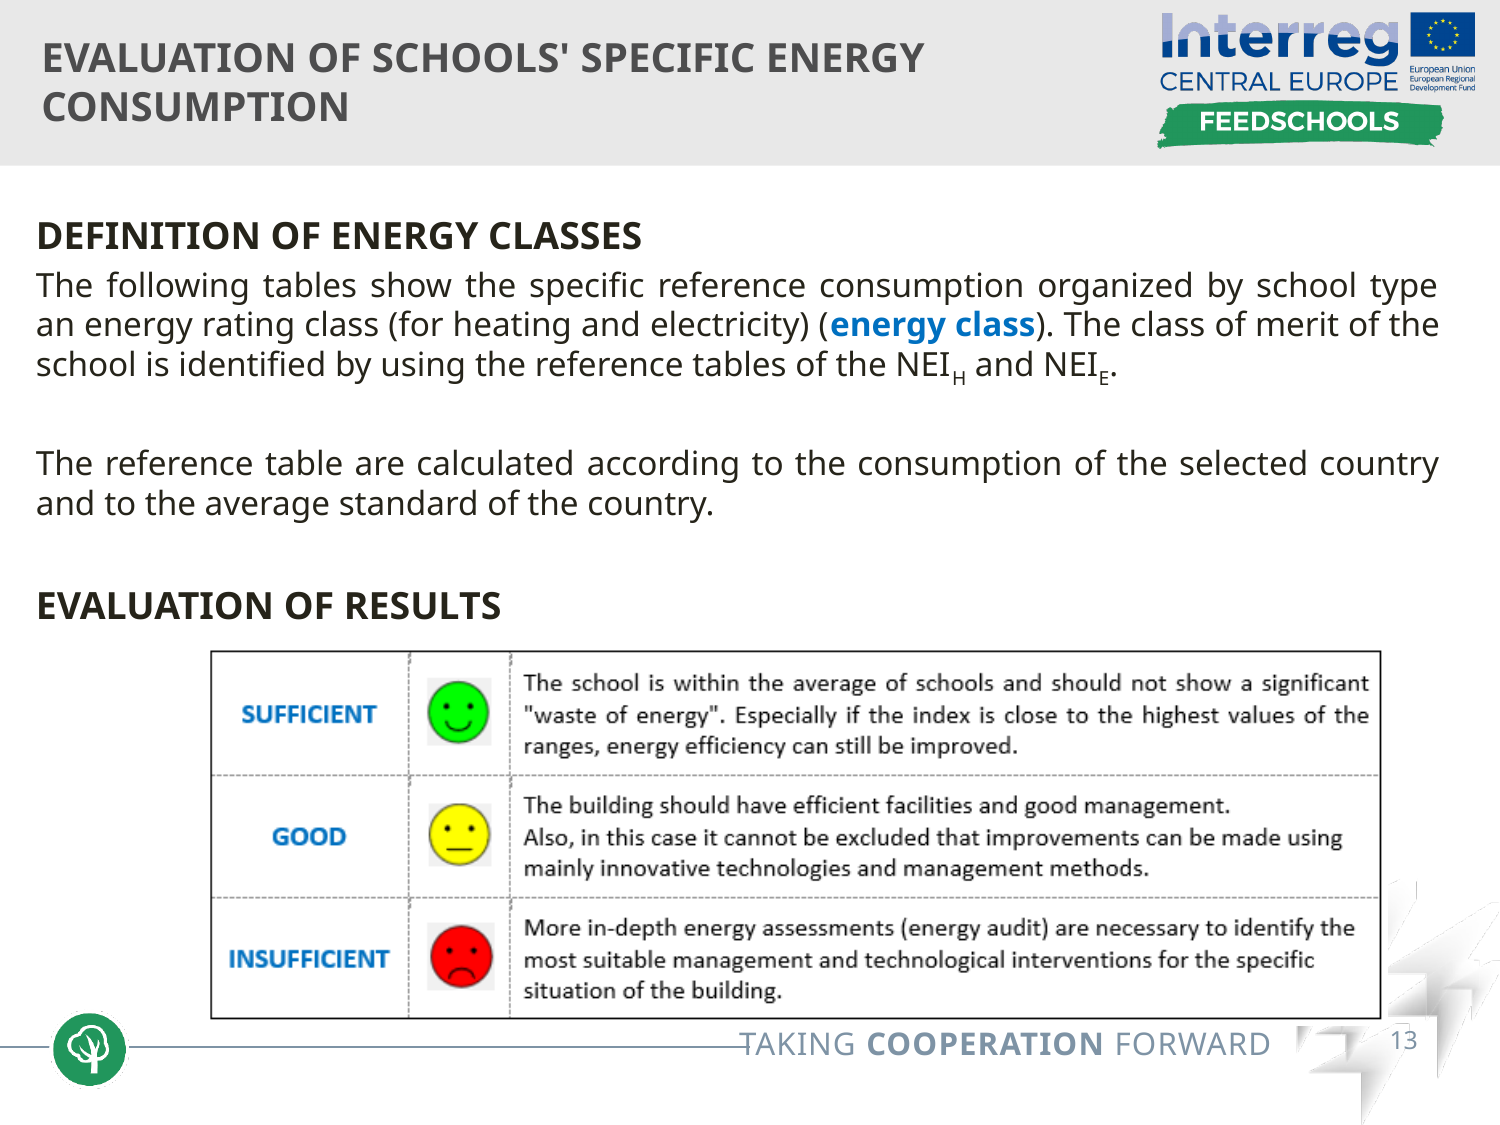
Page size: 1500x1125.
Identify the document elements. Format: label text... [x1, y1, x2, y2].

title evaluation of schools' specific energy consumption [0, 24, 1082, 138]
picture [49, 1009, 129, 1089]
picture [1157, 12, 1475, 149]
list Definition of energy classes The following tables show the specific reference consumption organized by school type an energy rating class (for heating and electricity) (energy class). The class of merit of the school is identified by using the reference tables of the NEIH and NEIE. The reference table are calculated according to the consumption of the selected country and to the average standard of the country. Evaluation of results [35, 212, 1441, 417]
picture [201, 646, 1500, 1125]
